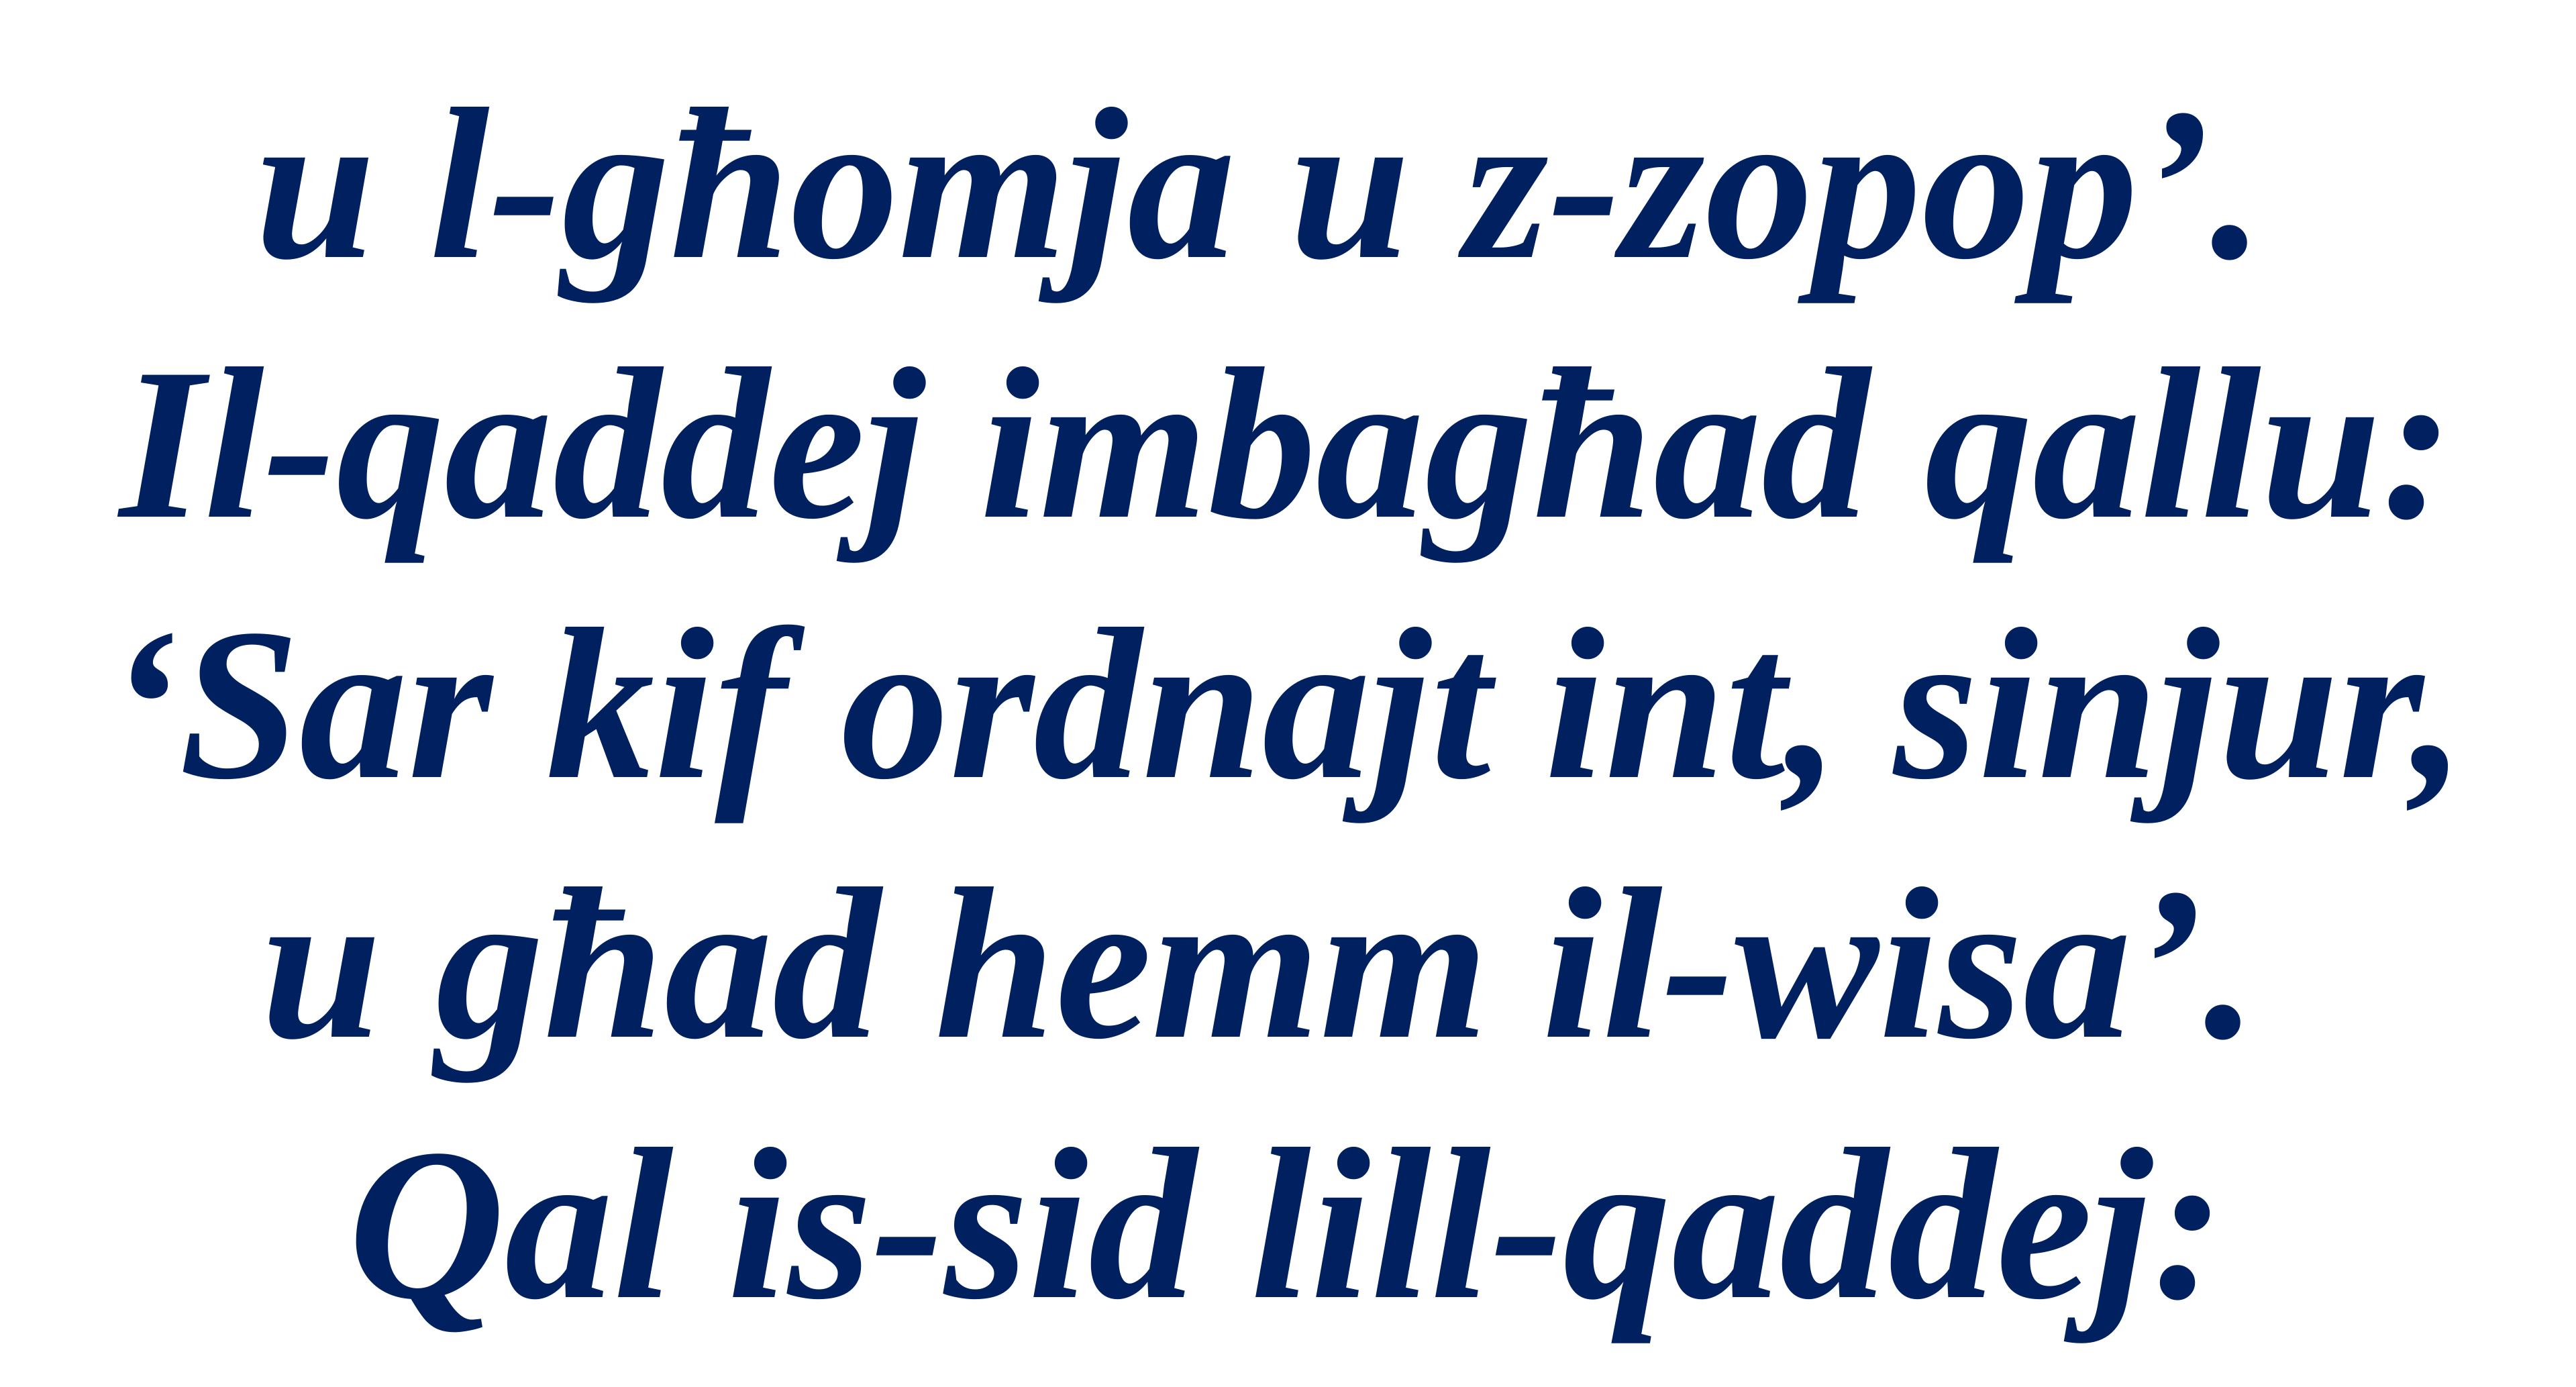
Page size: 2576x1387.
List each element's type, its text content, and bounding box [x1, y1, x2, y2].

list u l-għomja u z-zopop’. Il-qaddej imbagħad qallu: ‘Sar kif ordnajt int, sinjur, u għad hemm il-wisa’. Qal is-sid lill-qaddej: [57, 36, 2519, 1359]
